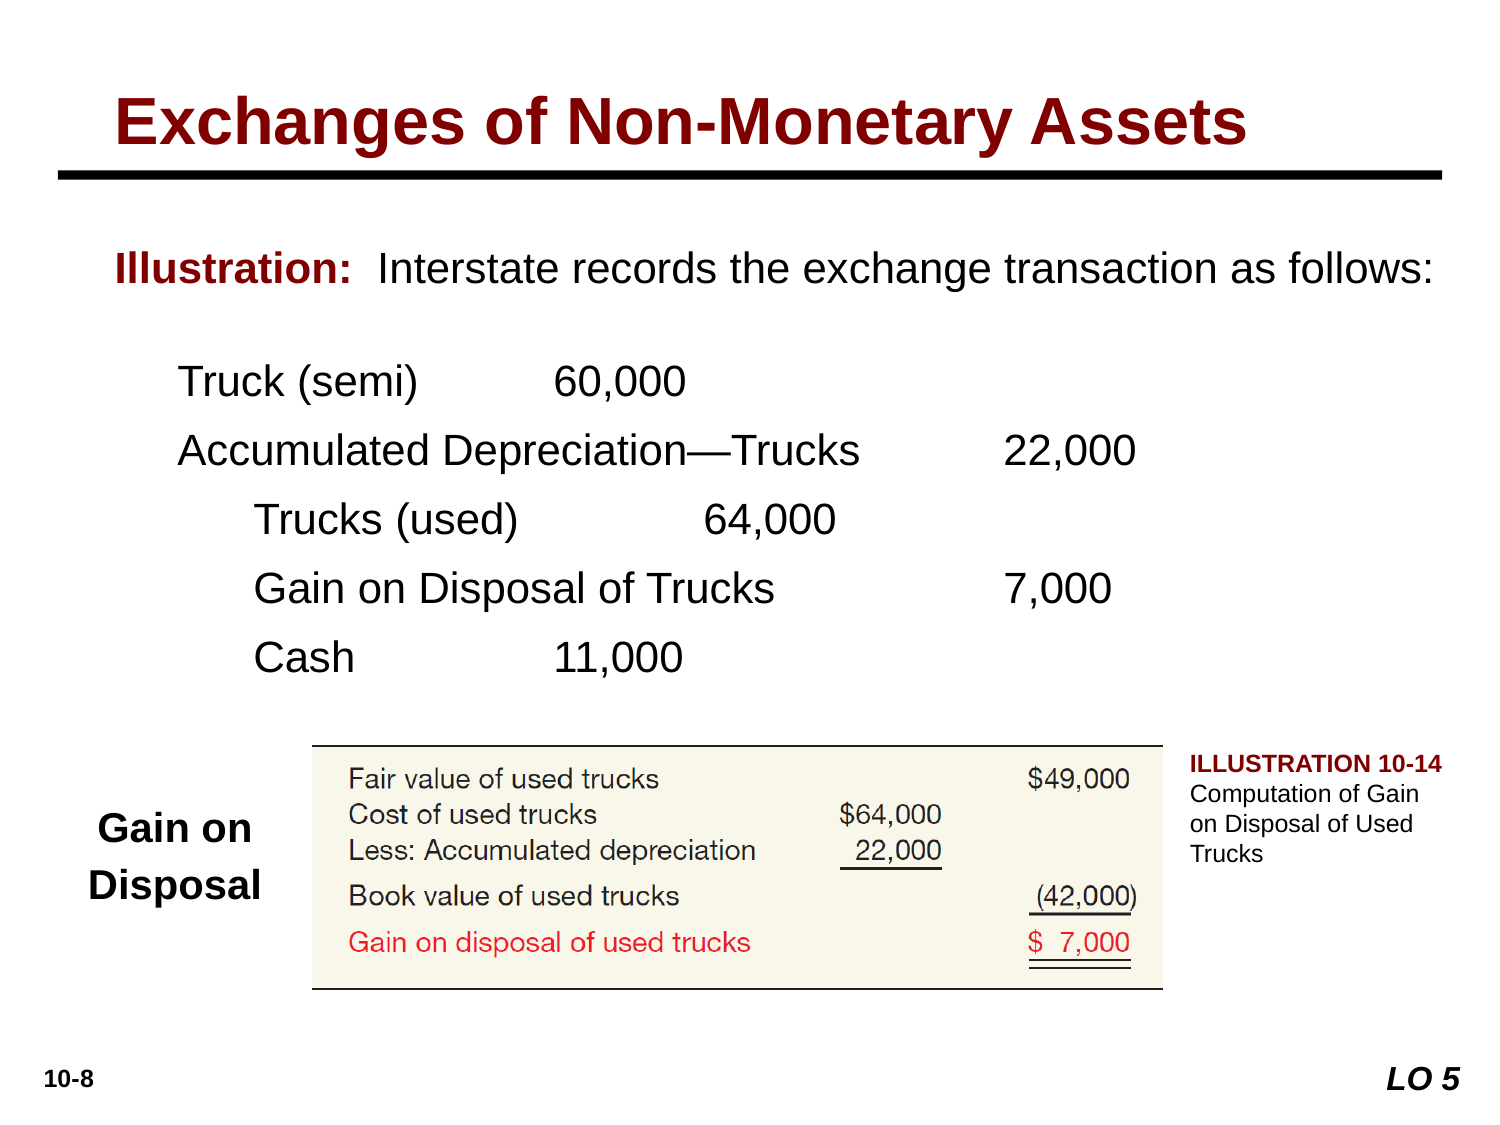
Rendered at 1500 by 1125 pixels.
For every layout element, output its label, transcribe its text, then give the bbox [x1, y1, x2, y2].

picture [312, 739, 1163, 996]
text_box Truck (semi) 60,000 Accumulated Depreciation—Trucks 22,000 Trucks (used) 64,000 Gain on Disposal of Trucks 7,000 Cash 11,000 [162, 337, 1388, 689]
text_box Gain on Disposal [62, 785, 288, 916]
text_box Exchanges of Non-Monetary Assets [99, 62, 1450, 155]
text_box LO 5 [1350, 1049, 1475, 1105]
text_box Illustration: Interstate records the exchange transaction as follows: [99, 224, 1463, 300]
text_box ILLUSTRATION 10-14 Computation of Gain on Disposal of Used Trucks [1174, 740, 1463, 876]
